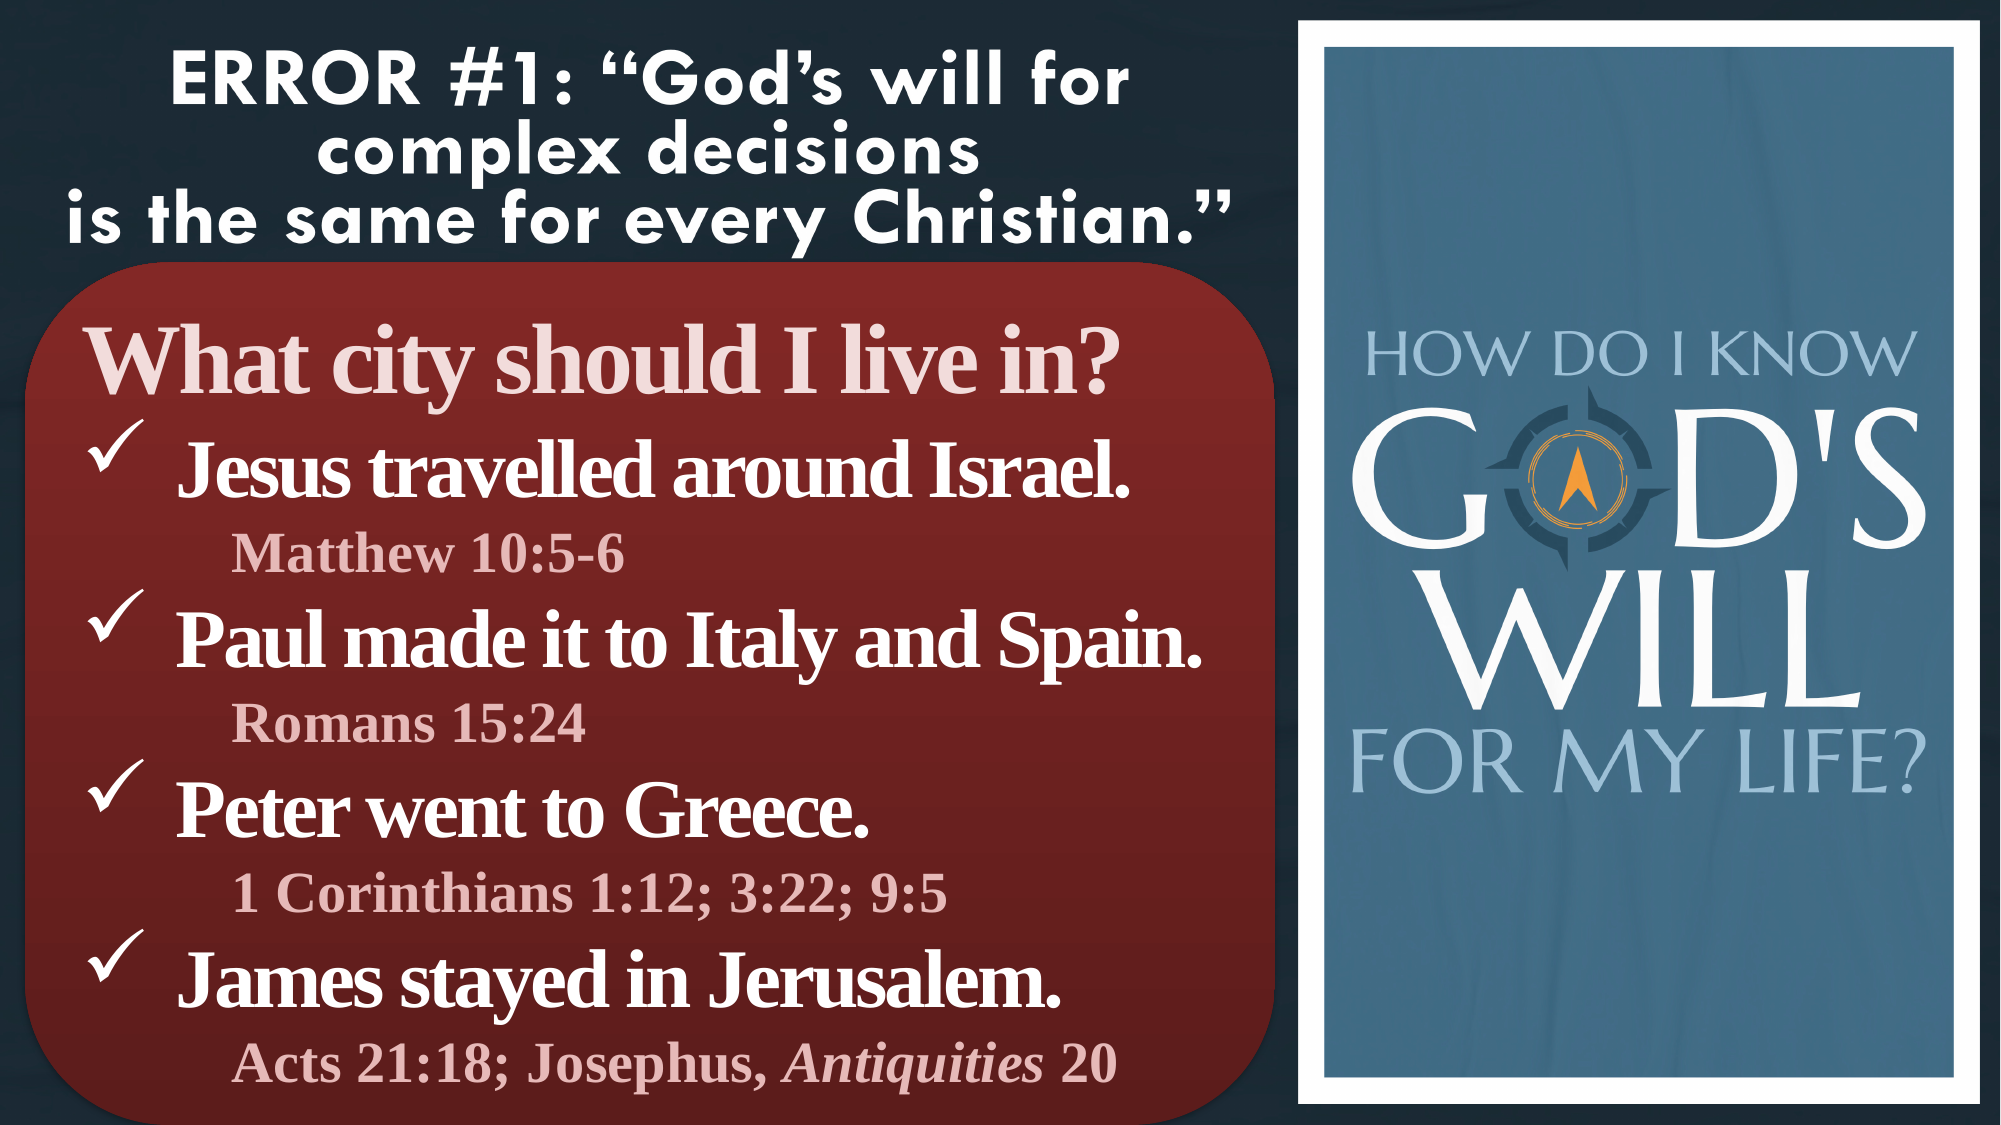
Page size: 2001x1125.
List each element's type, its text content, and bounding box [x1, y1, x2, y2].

text_box What city should I live in? Jesus travelled around Israel. Matthew 10:5-6 Paul made it to Italy and Spain. Romans 15:24 Peter went to Greece. 1 Corinthians 1:12; 3:22; 9:5 James stayed in Jerusalem. Acts 21:18; Josephus, Antiquities 20 [22, 260, 1278, 1125]
picture [0, 0, 2001, 1125]
